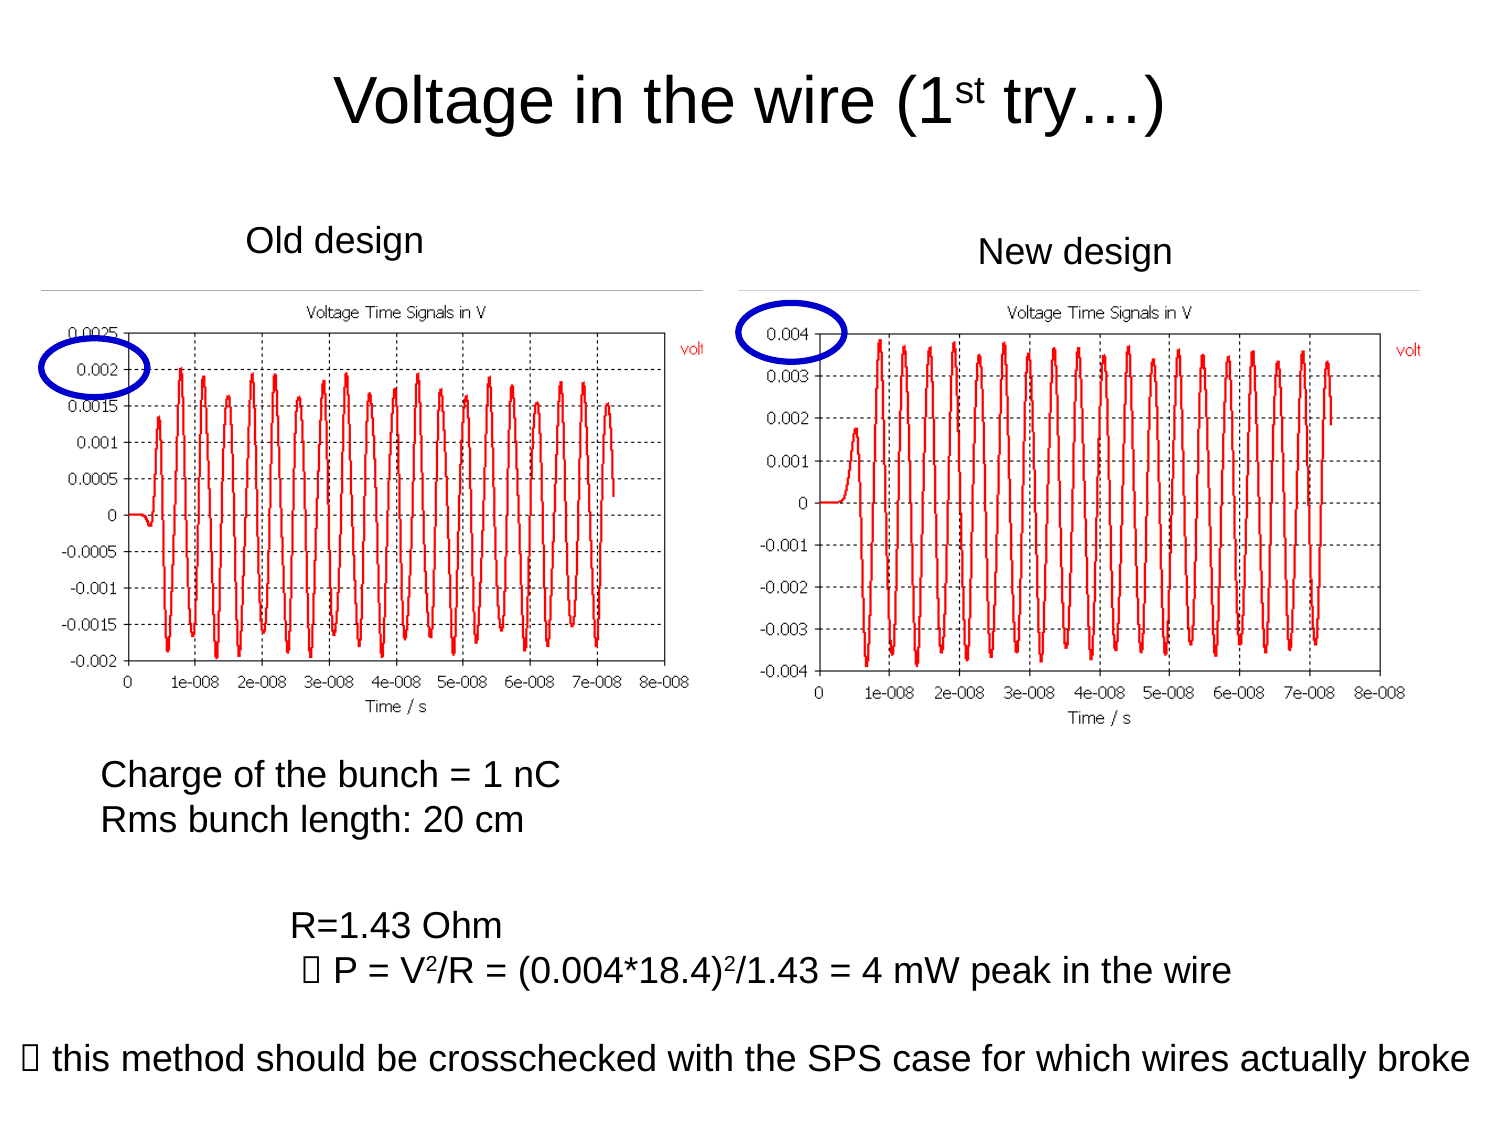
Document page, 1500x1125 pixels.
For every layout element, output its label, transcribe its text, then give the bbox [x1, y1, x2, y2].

picture [40, 290, 703, 717]
text_box  this method should be crosschecked with the SPS case for which wires actually broke [4, 1026, 1487, 1086]
text_box Charge of the bunch = 1 nC Rms bunch length: 20 cm [85, 742, 577, 848]
text_box New design [962, 219, 1188, 280]
picture [738, 290, 1421, 729]
title Voltage in the wire (1st try…) [74, 44, 1426, 150]
text_box R=1.43 Ohm  P = V2/R = (0.004*18.4)2/1.43 = 4 mW peak in the wire [275, 893, 1248, 998]
text_box Old design [230, 208, 440, 268]
